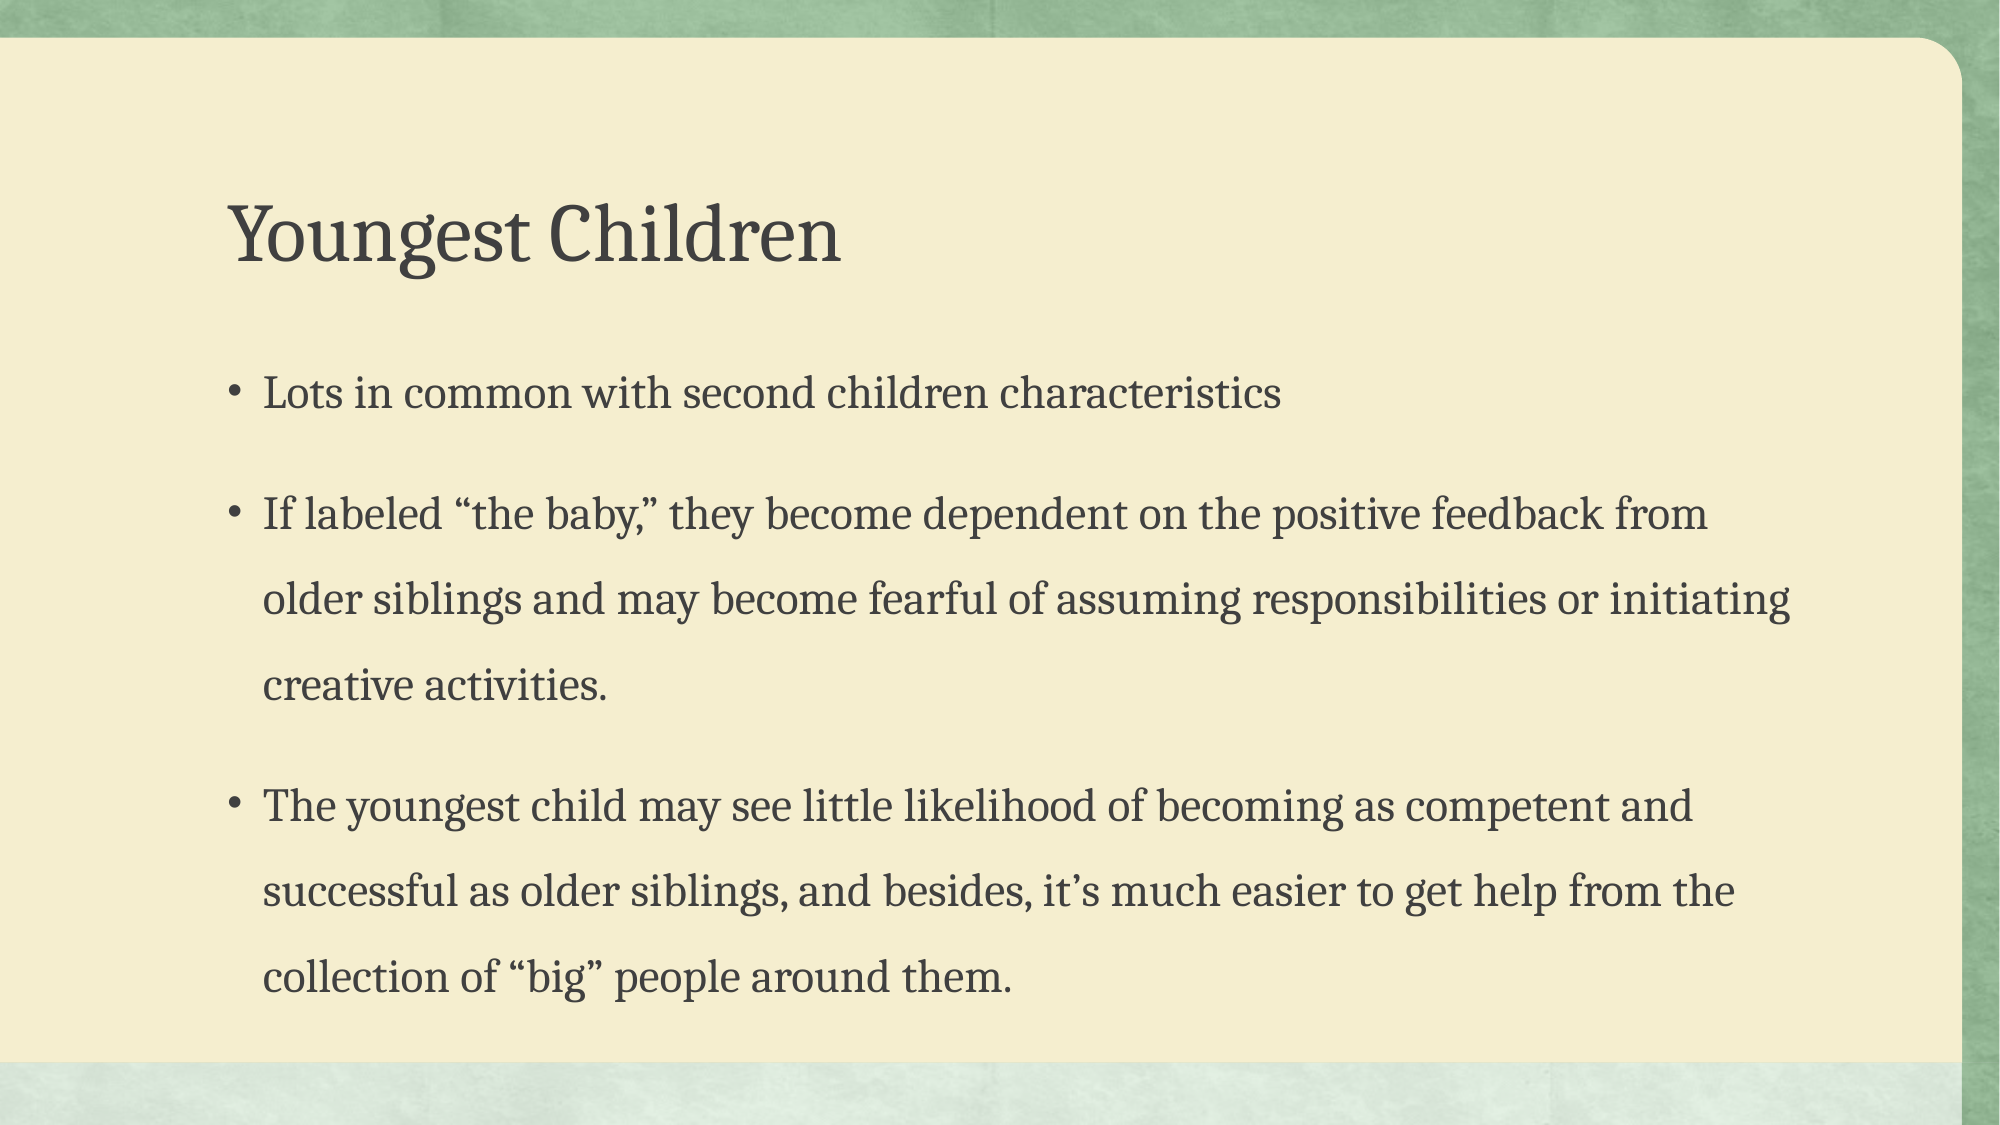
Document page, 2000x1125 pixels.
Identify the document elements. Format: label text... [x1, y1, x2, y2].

title Youngest Children [212, 92, 1788, 288]
list Lots in common with second children characteristics If labeled “the baby,” they become dependent on the positive feedback from older siblings and may become fearful of assuming responsibilities or initiating creative activities. The youngest child may see little likelihood of becoming as competent and successful as older siblings, and besides, it’s much easier to get help from the collection of “big” people around them. [212, 324, 1813, 1013]
